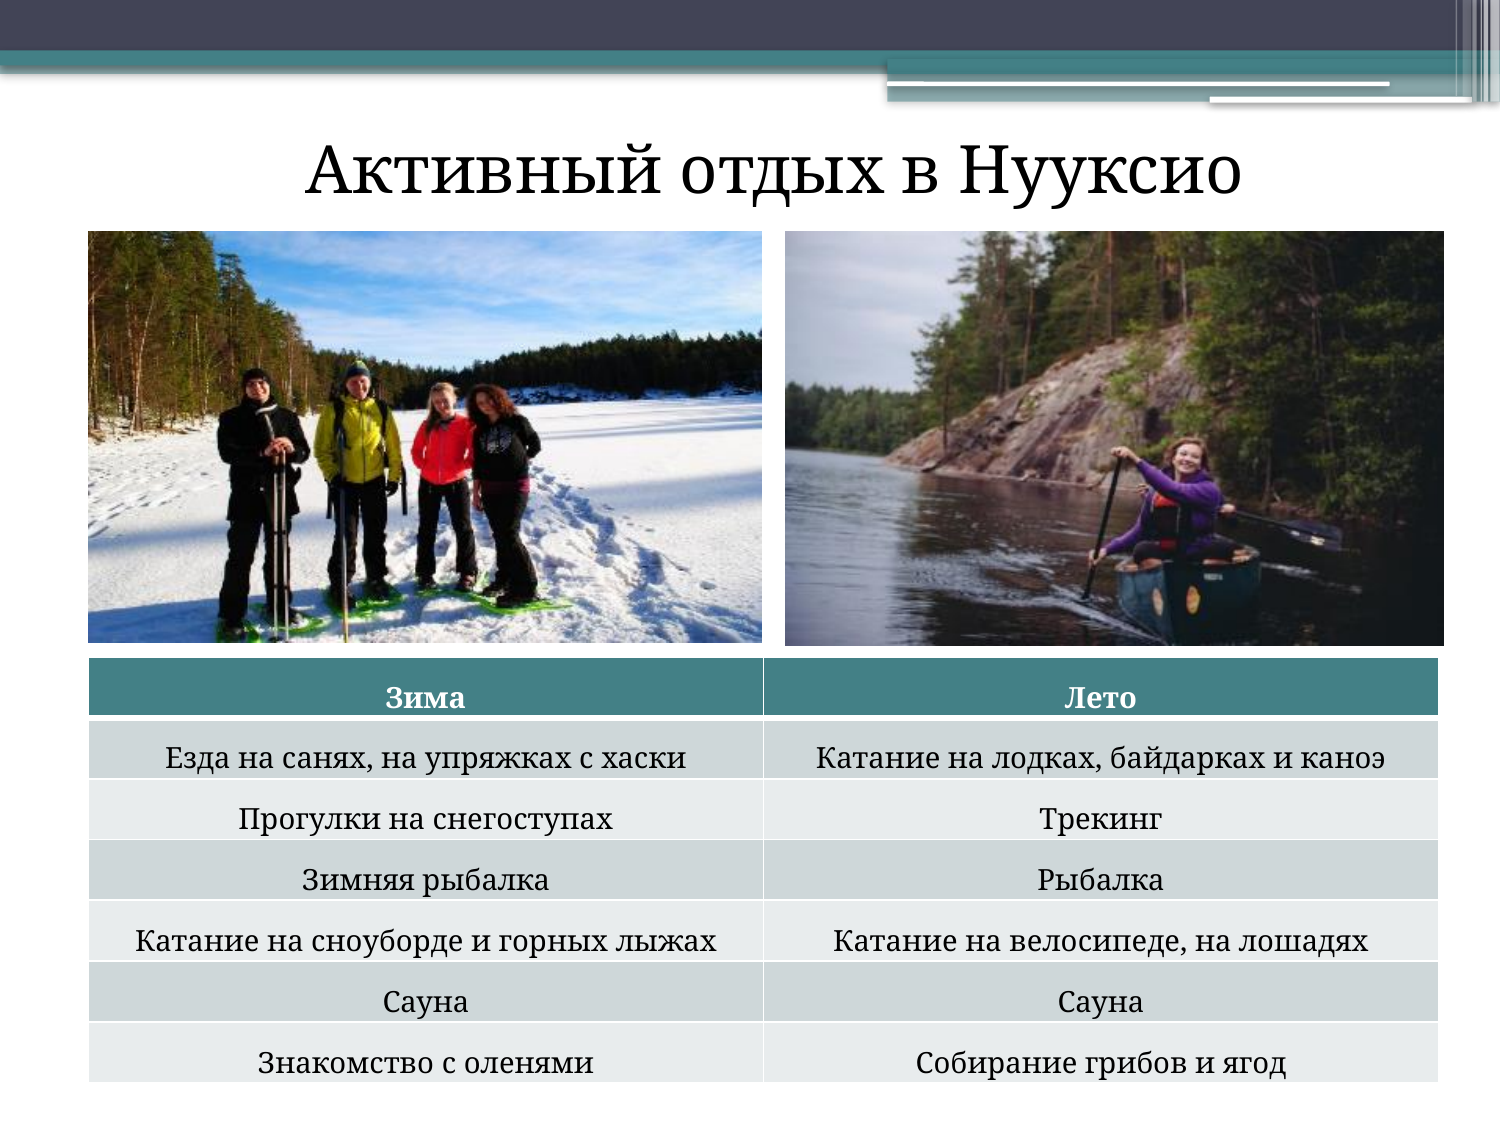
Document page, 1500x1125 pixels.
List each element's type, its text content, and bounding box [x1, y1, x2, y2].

table_cell Прогулки на снегоступах [89, 780, 763, 839]
table_cell Трекинг [764, 780, 1438, 839]
table_header Лето [764, 658, 1438, 715]
picture [88, 231, 763, 643]
table_cell Знакомство с оленями [89, 1023, 763, 1082]
table_cell Собирание грибов и ягод [764, 1023, 1438, 1082]
table_cell Сауна [89, 962, 763, 1021]
table_cell Катание на сноуборде и горных лыжах [89, 901, 763, 960]
table_header Зима [89, 658, 763, 715]
title Активный отдых в Нууксио [100, 90, 1451, 244]
picture [785, 231, 1444, 646]
table_cell Зимняя рыбалка [89, 840, 763, 899]
table_cell Езда на санях, на упряжках с хаски [89, 721, 763, 778]
table_cell Катание на велосипеде, на лошадях [764, 901, 1438, 960]
table_cell Сауна [764, 962, 1438, 1021]
table_cell Рыбалка [764, 840, 1438, 899]
table_cell Катание на лодках, байдарках и каноэ [764, 721, 1438, 778]
